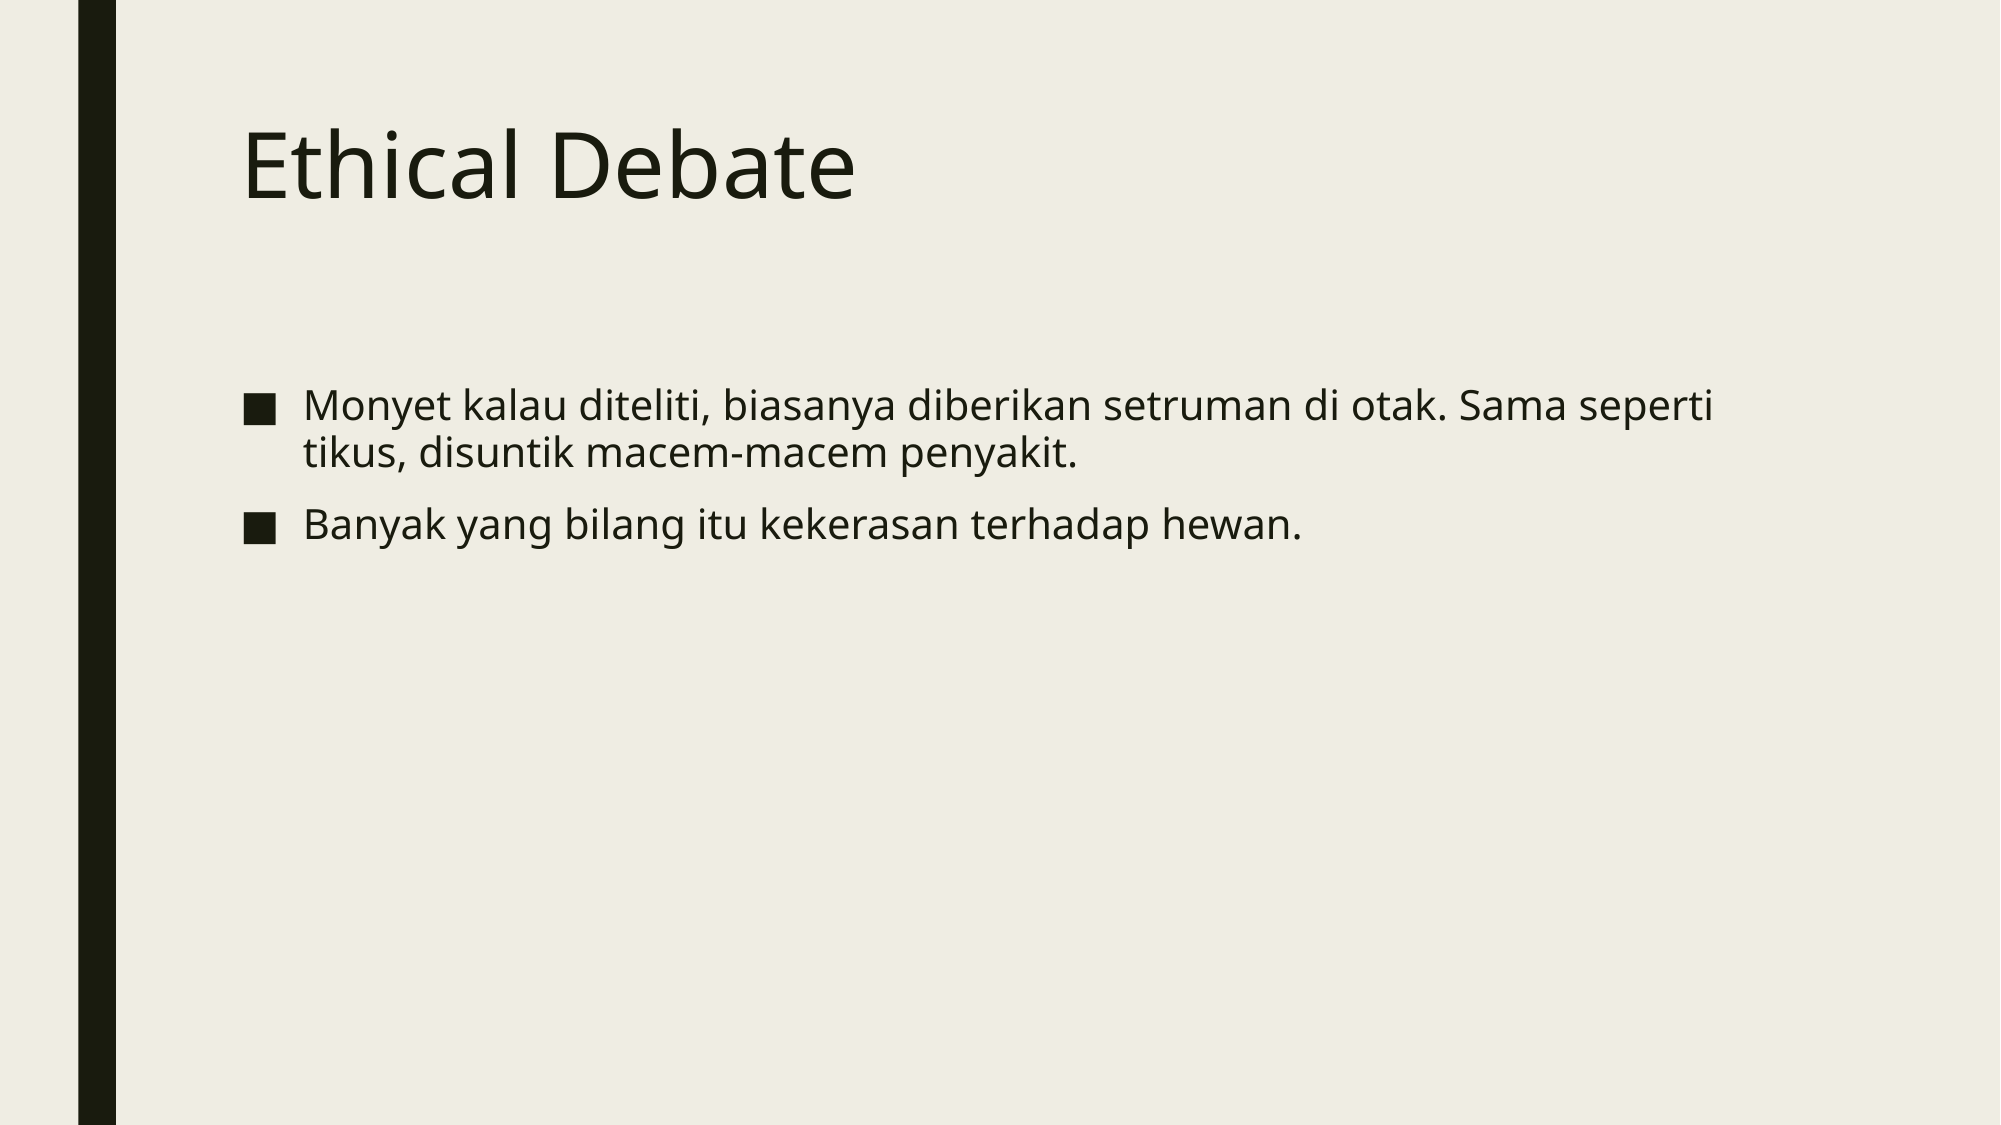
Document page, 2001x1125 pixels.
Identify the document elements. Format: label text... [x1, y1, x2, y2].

list Monyet kalau diteliti, biasanya diberikan setruman di otak. Sama seperti tikus, disuntik macem-macem penyakit. Banyak yang bilang itu kekerasan terhadap hewan. [225, 375, 1800, 963]
title Ethical Debate [225, 112, 1800, 357]
